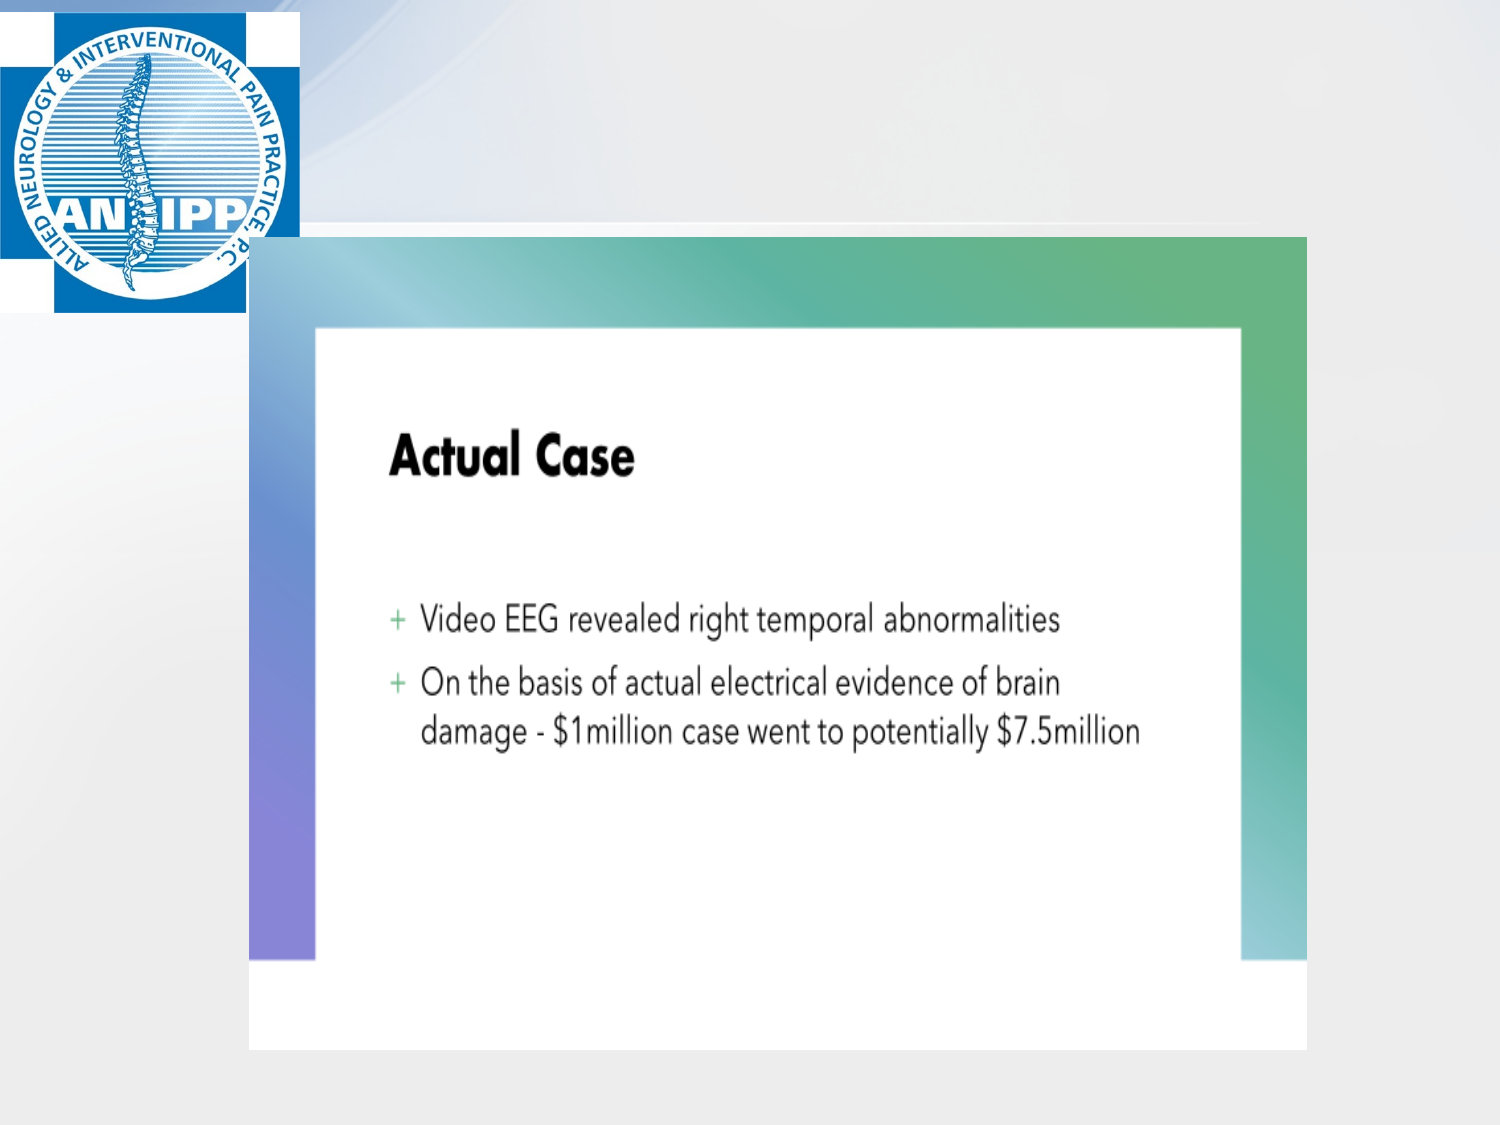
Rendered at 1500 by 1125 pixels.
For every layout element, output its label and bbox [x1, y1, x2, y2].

picture [0, 0, 1500, 1125]
list [0, 11, 301, 313]
